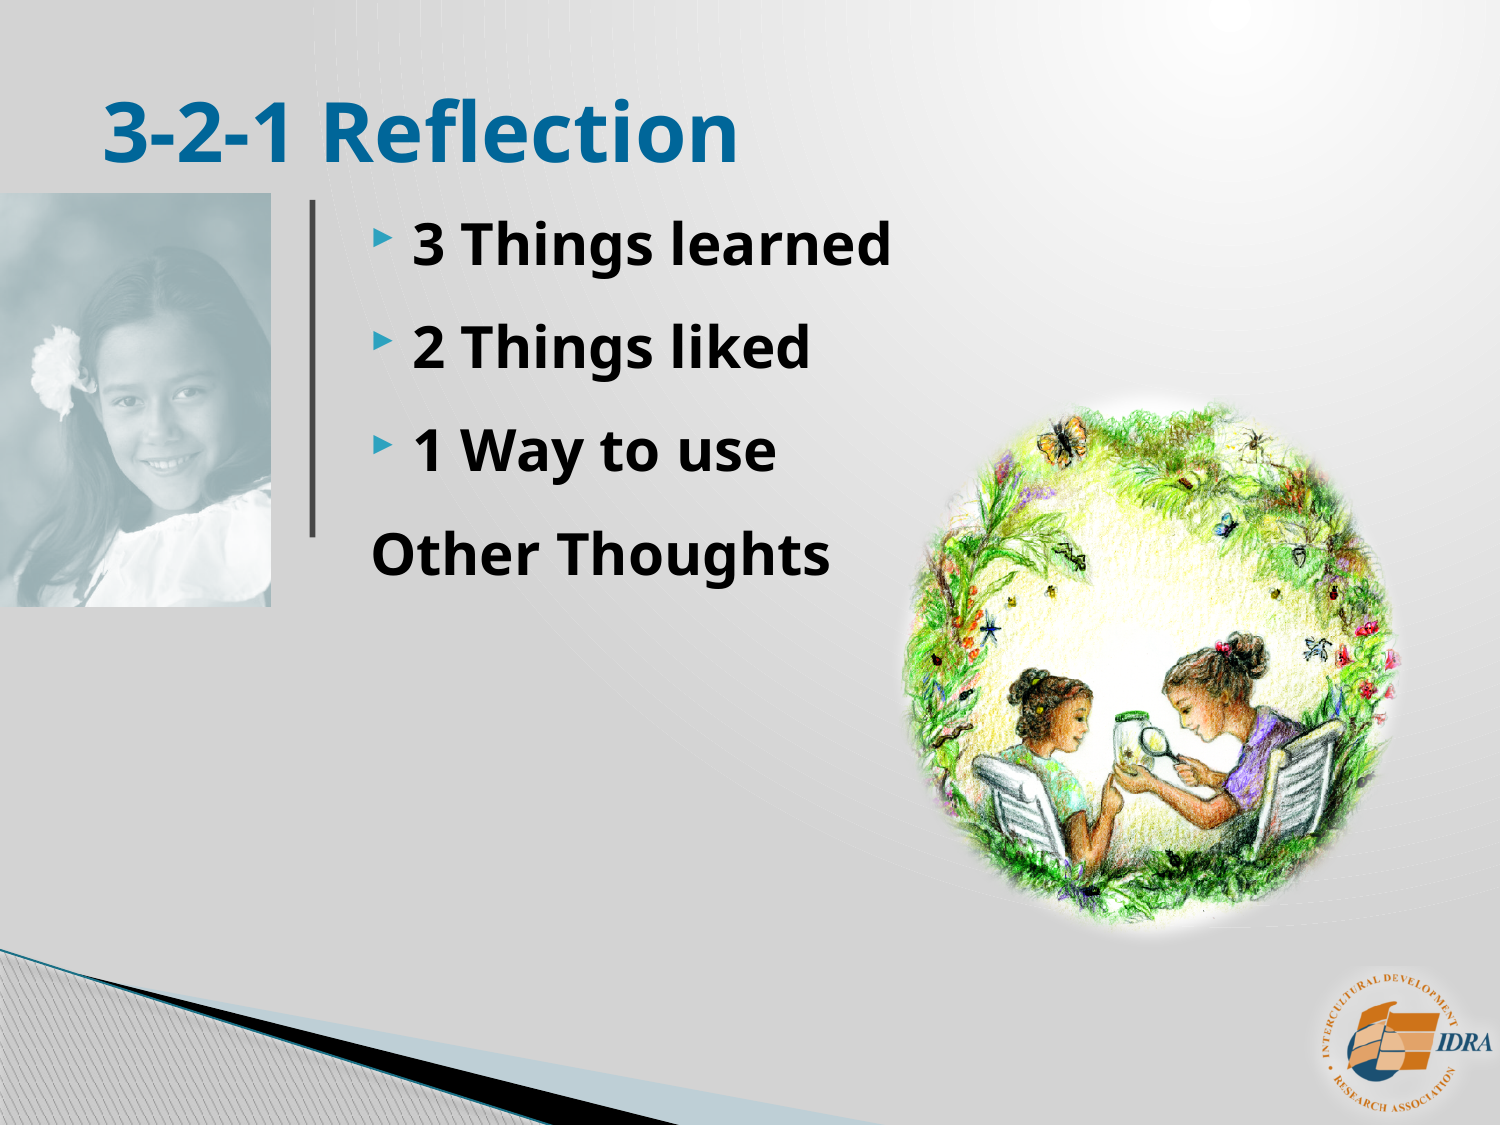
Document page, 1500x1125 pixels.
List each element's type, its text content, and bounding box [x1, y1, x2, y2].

list 3 Things learned 2 Things liked 1 Way to use Other Thoughts [337, 200, 1413, 638]
picture [887, 377, 1413, 952]
picture [0, 193, 271, 607]
title 3-2-1 Reflection [87, 87, 1438, 171]
picture [1275, 966, 1500, 1125]
